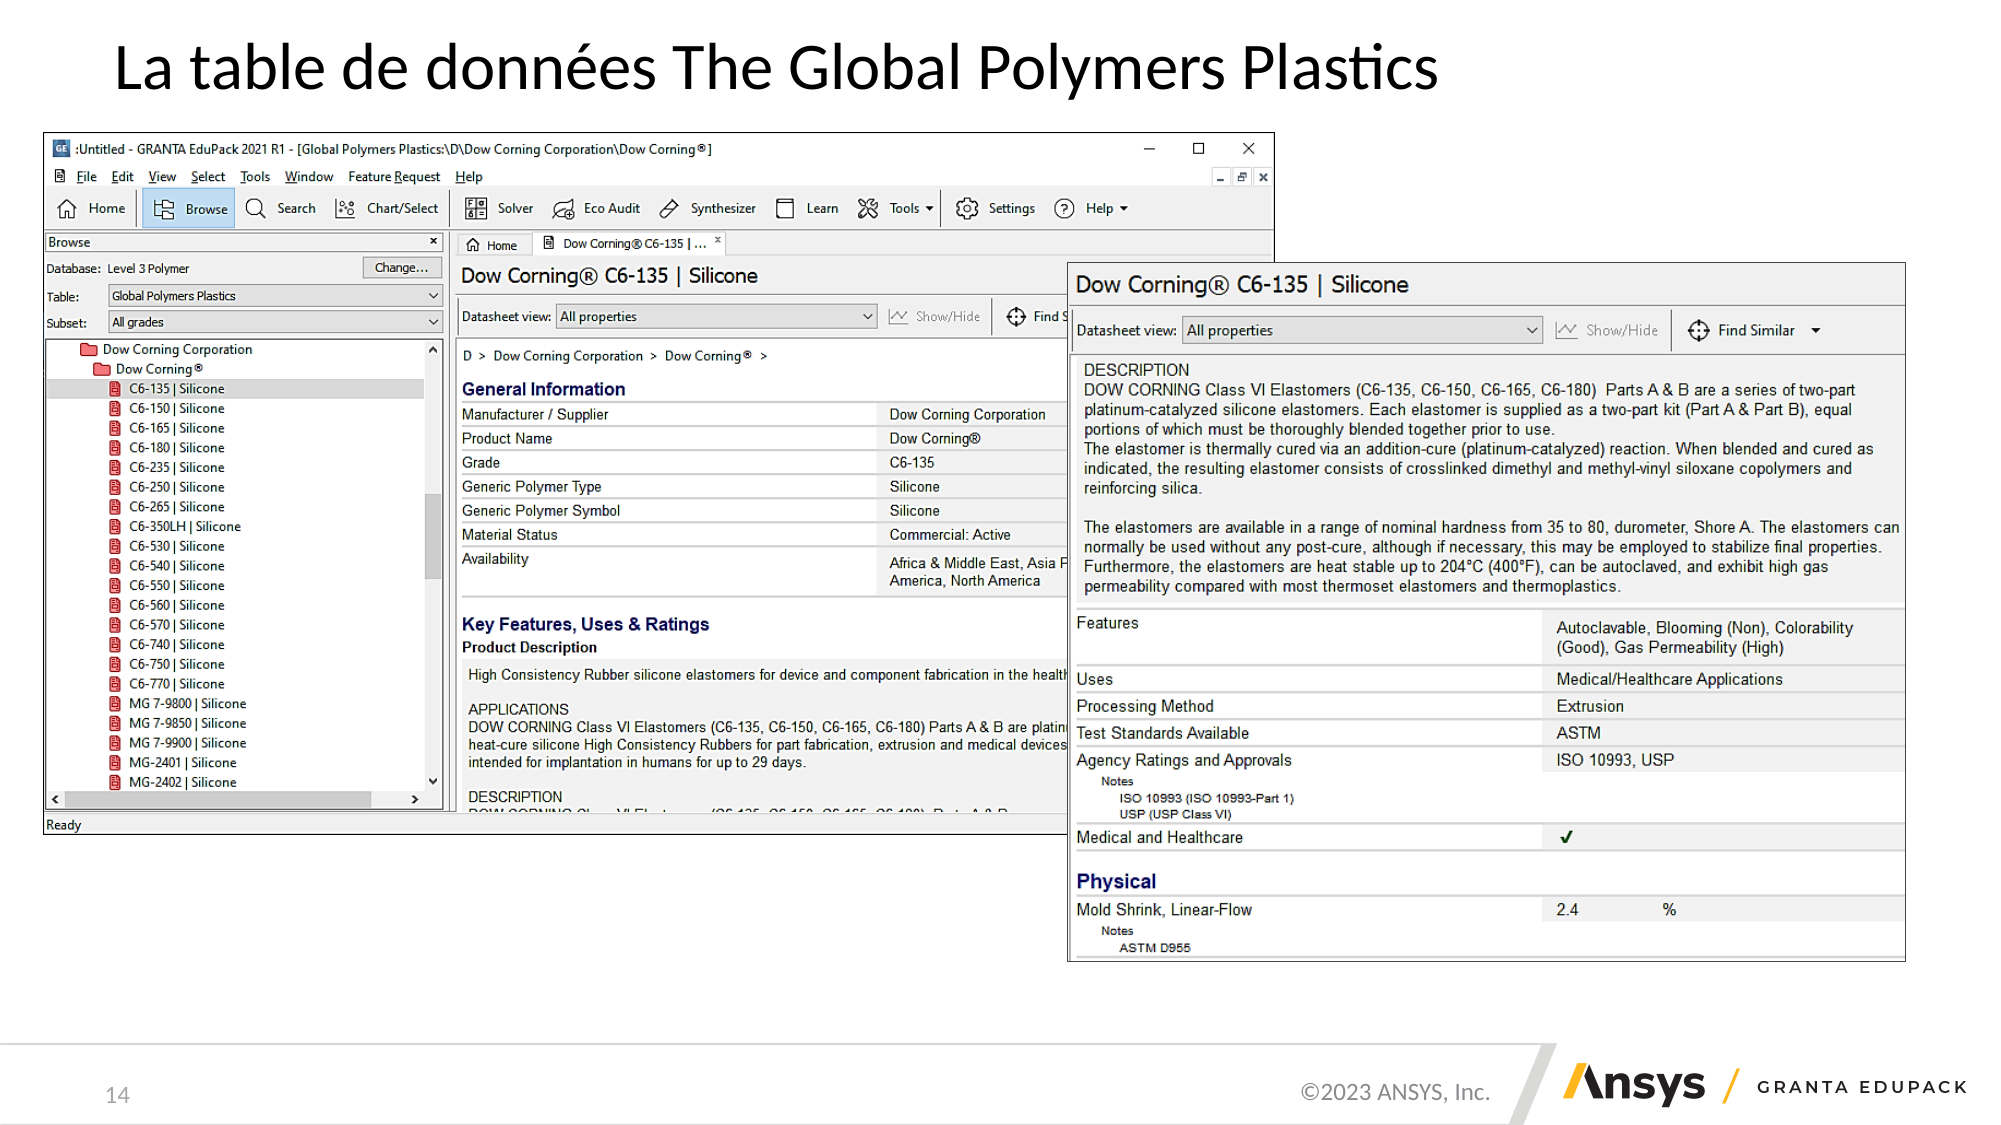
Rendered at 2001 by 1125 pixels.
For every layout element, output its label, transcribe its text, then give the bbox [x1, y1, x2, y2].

picture [0, 0, 2000, 1125]
title La table de données The Global Polymers Plastics [99, 24, 1900, 164]
slide_number 14 [89, 1073, 540, 1114]
